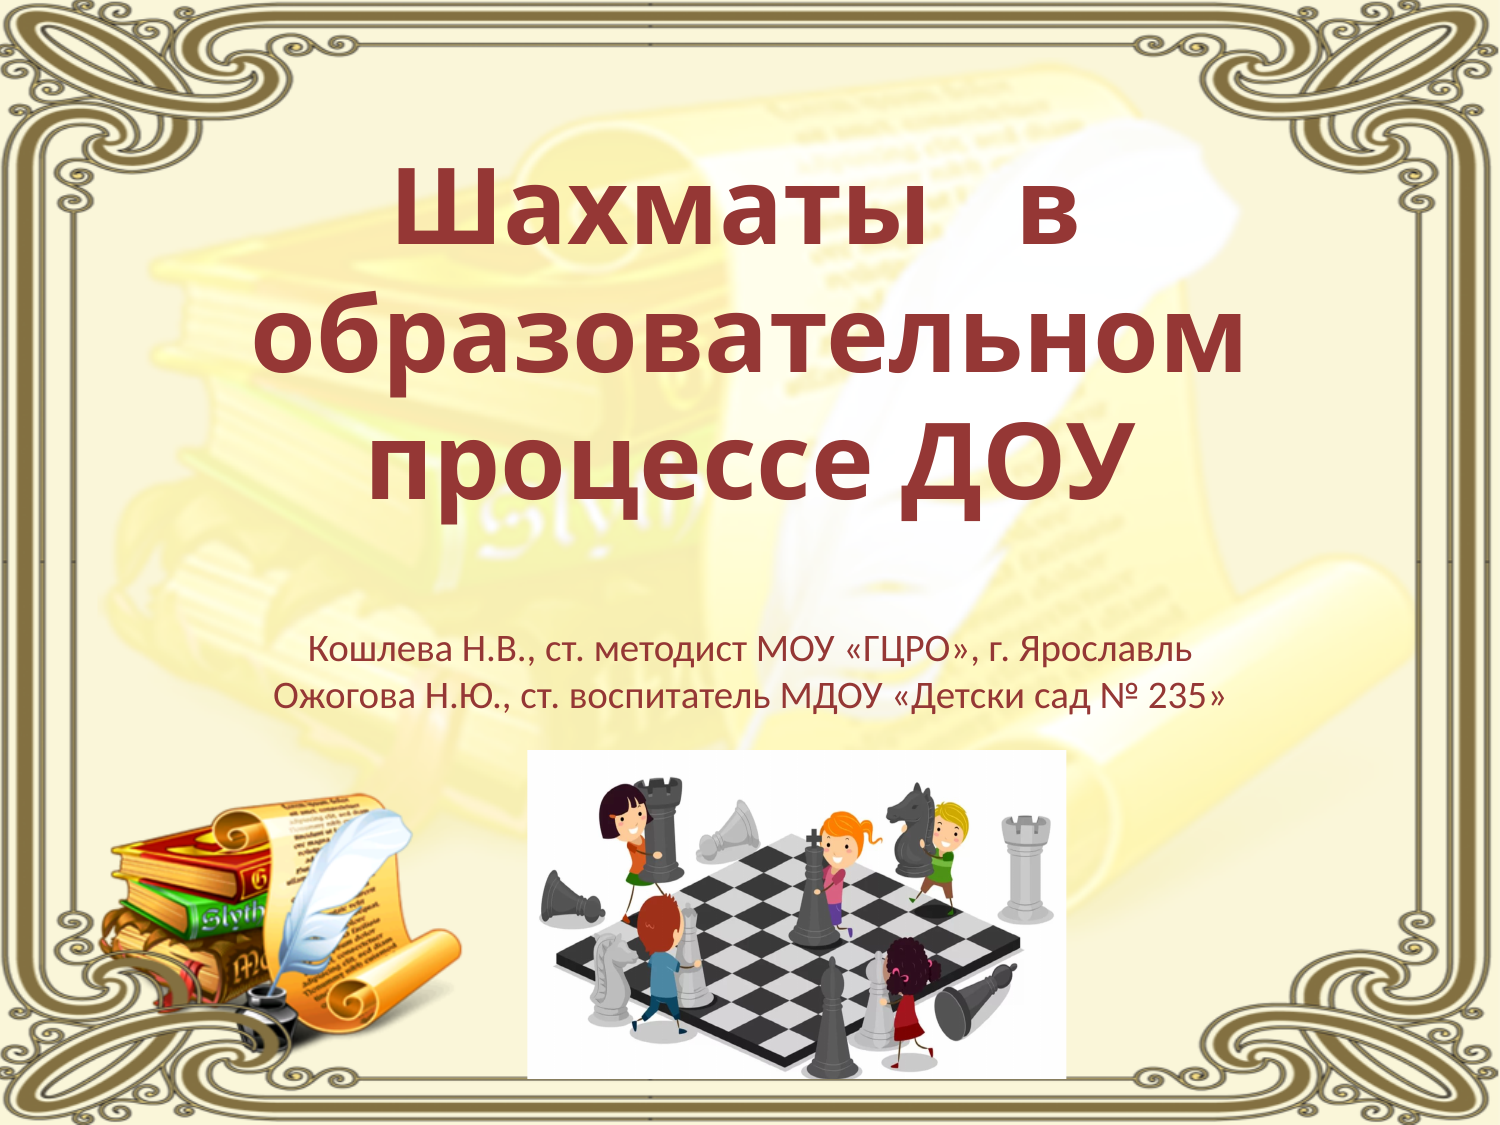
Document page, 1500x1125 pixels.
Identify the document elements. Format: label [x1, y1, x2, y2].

picture [527, 749, 1067, 1079]
list [0, 0, 1500, 1125]
